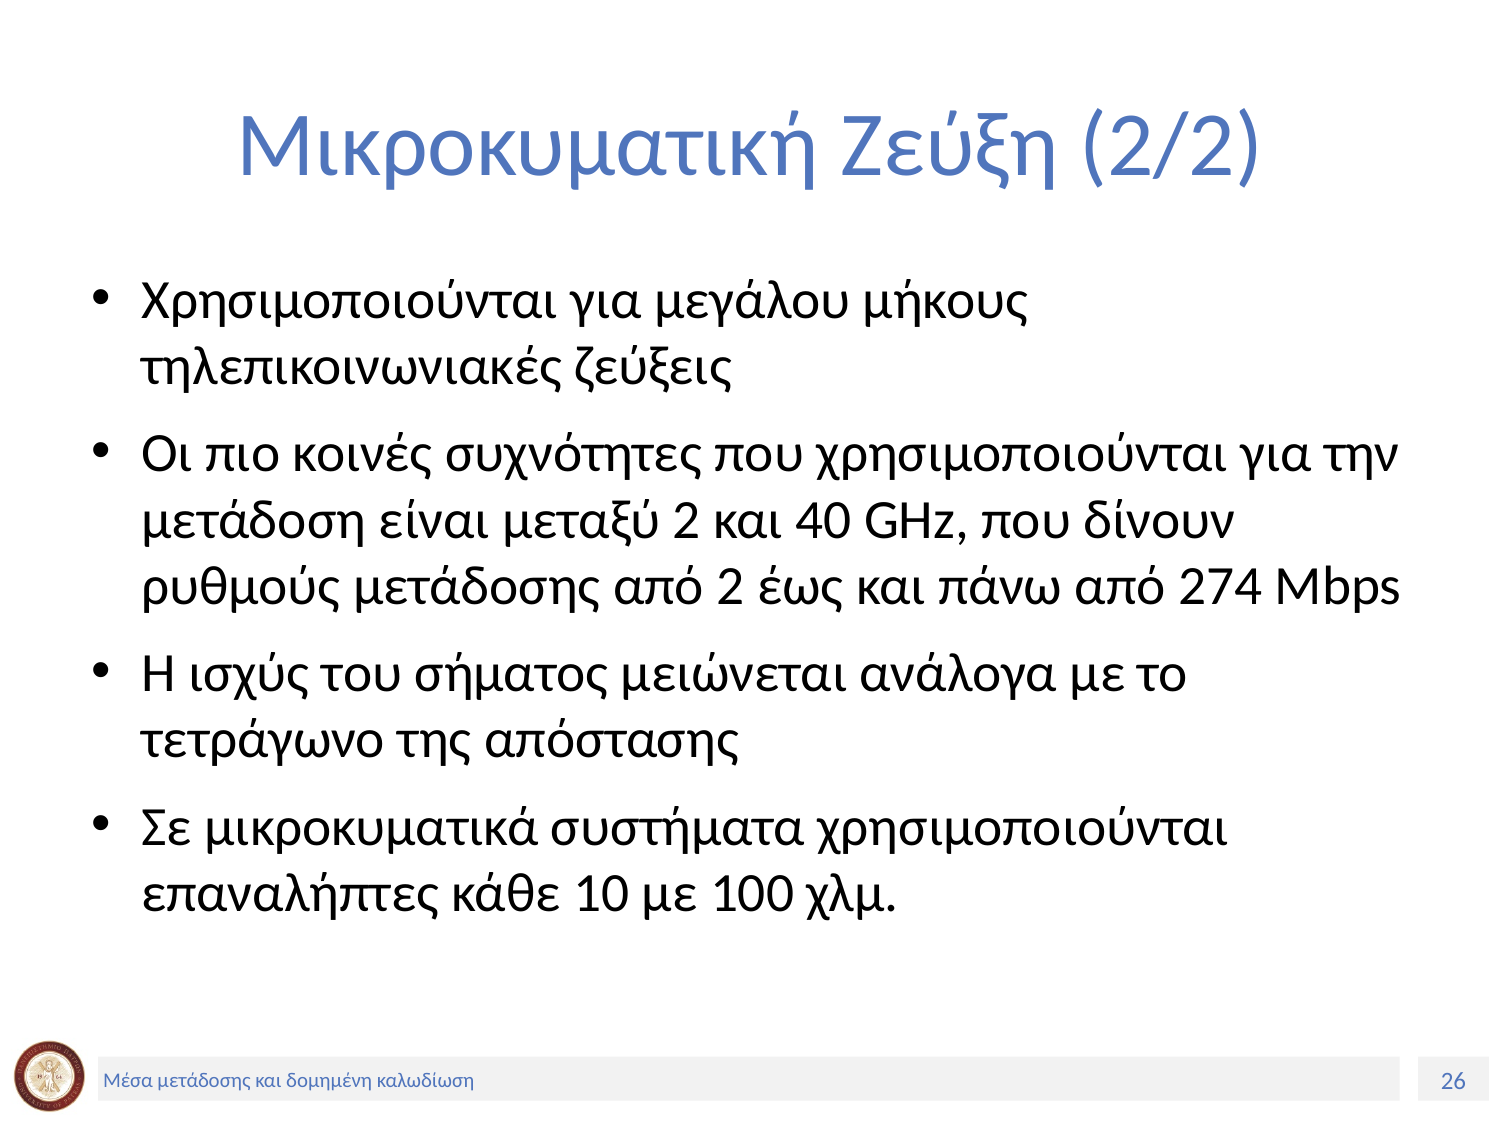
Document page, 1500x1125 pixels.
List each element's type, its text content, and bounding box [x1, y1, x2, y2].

picture [0, 1027, 98, 1125]
list Χρησιμοποιούνται για μεγάλου μήκους τηλεπικοινωνιακές ζεύξεις Οι πιο κοινές συχνότητες που χρησιμοποιούνται για την μετάδοση είναι μεταξύ 2 και 40 GHz, που δίνουν ρυθμούς μετάδοσης από 2 έως και πάνω από 274 Mbps Η ισχύς του σήματος μειώνεται ανάλογα με το τετράγωνο της απόστασης Σε μικροκυματικά συστήματα χρησιμοποιούνται επαναλήπτες κάθε 10 με 100 χλμ. [76, 255, 1427, 998]
title Μικροκυματική Ζεύξη (2/2) [75, 45, 1425, 233]
